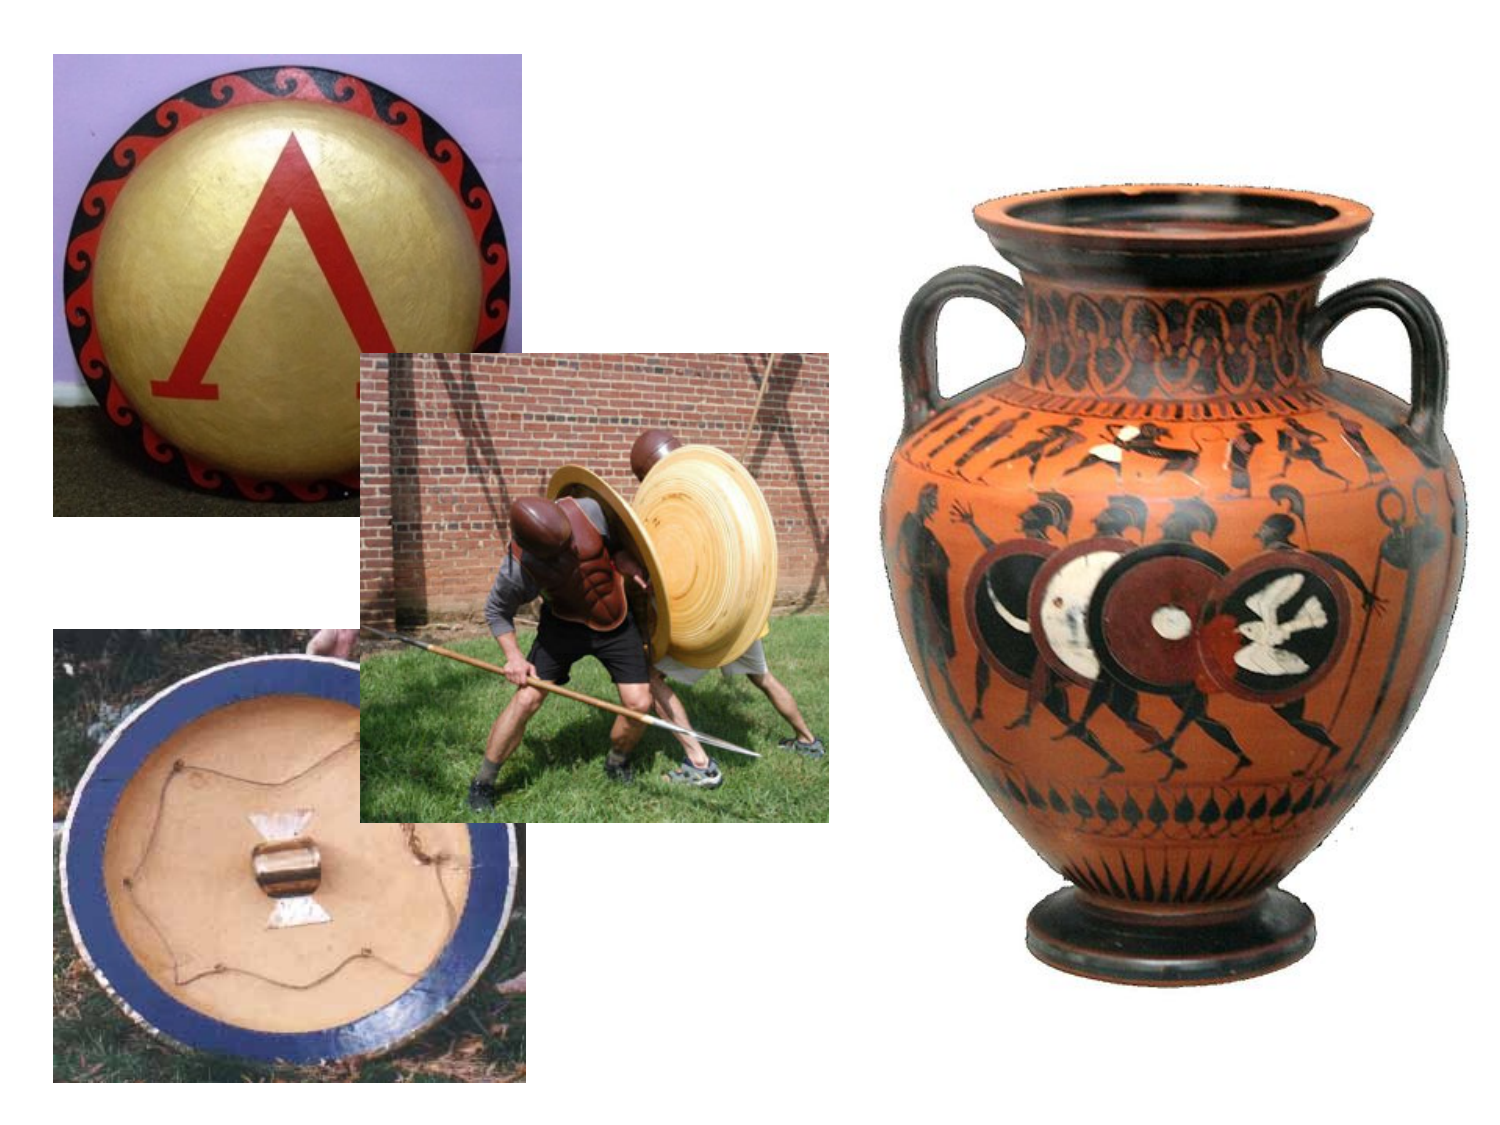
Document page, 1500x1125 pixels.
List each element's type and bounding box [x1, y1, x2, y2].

picture [52, 54, 1500, 1083]
